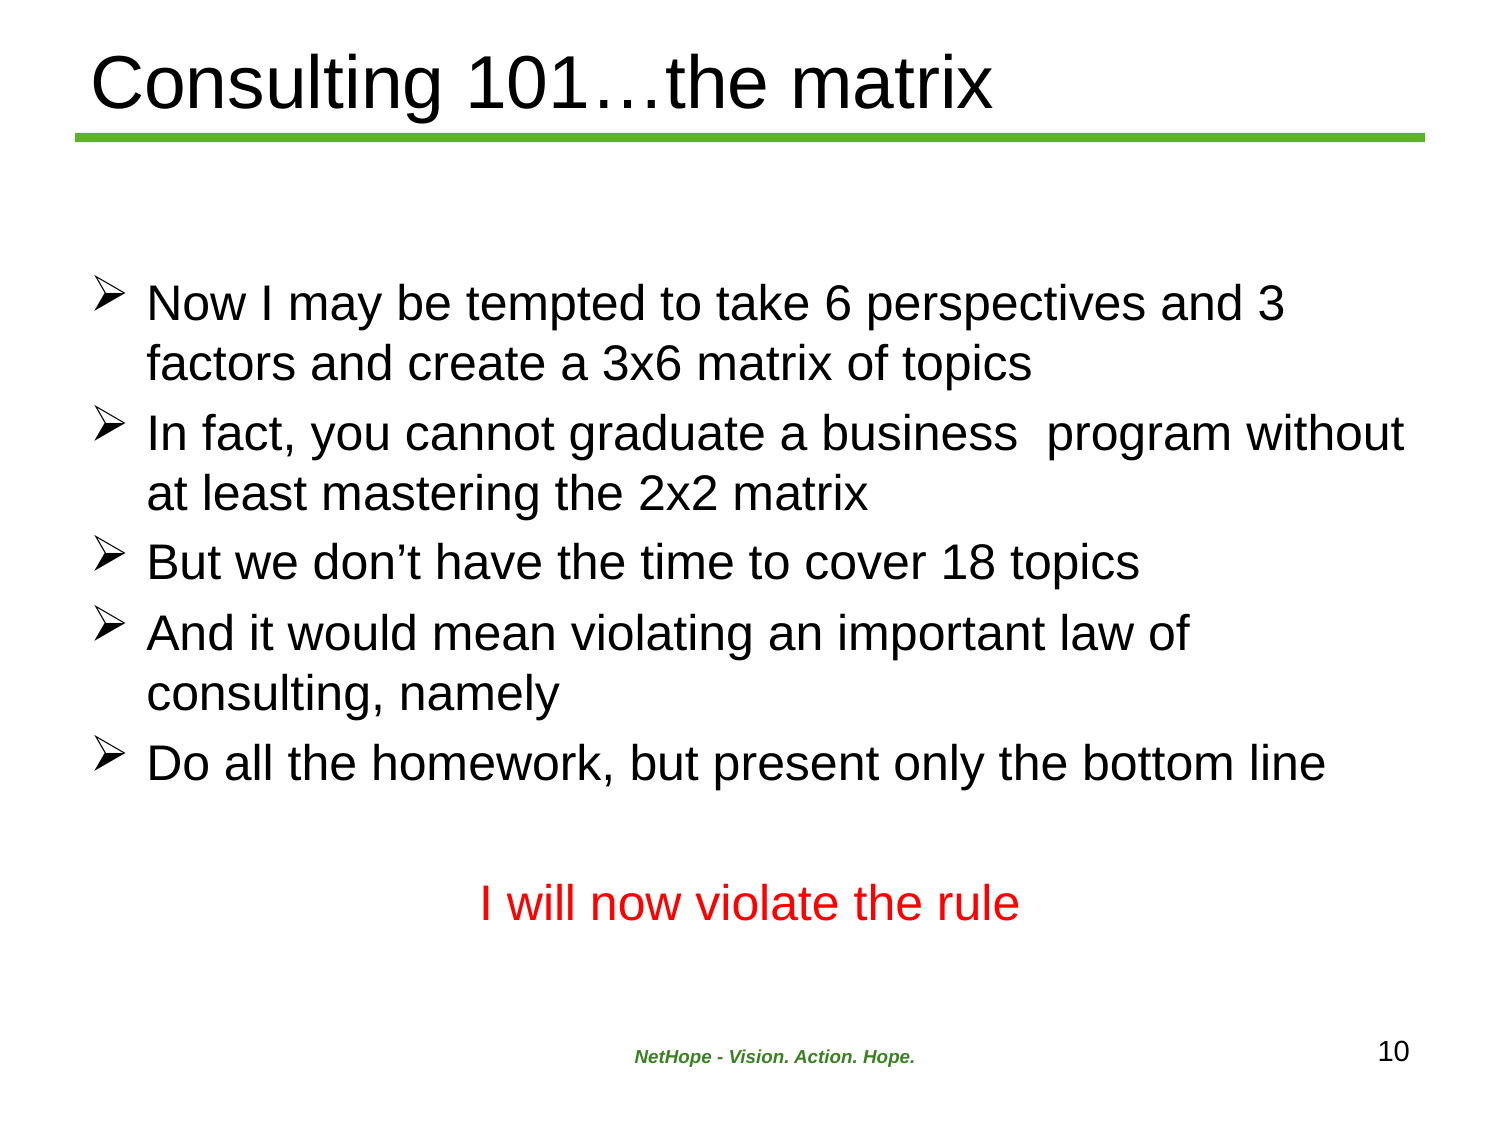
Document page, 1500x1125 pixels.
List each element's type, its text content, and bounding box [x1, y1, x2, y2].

slide_number 10 [1074, 1024, 1426, 1103]
title Consulting 101…the matrix [75, 45, 1425, 113]
list Now I may be tempted to take 6 perspectives and 3 factors and create a 3x6 matrix of topics In fact, you cannot graduate a business program without at least mastering the 2x2 matrix But we don’t have the time to cover 18 topics And it would mean violating an important law of consulting, namely Do all the homework, but present only the bottom line I will now violate the rule [75, 262, 1425, 1005]
